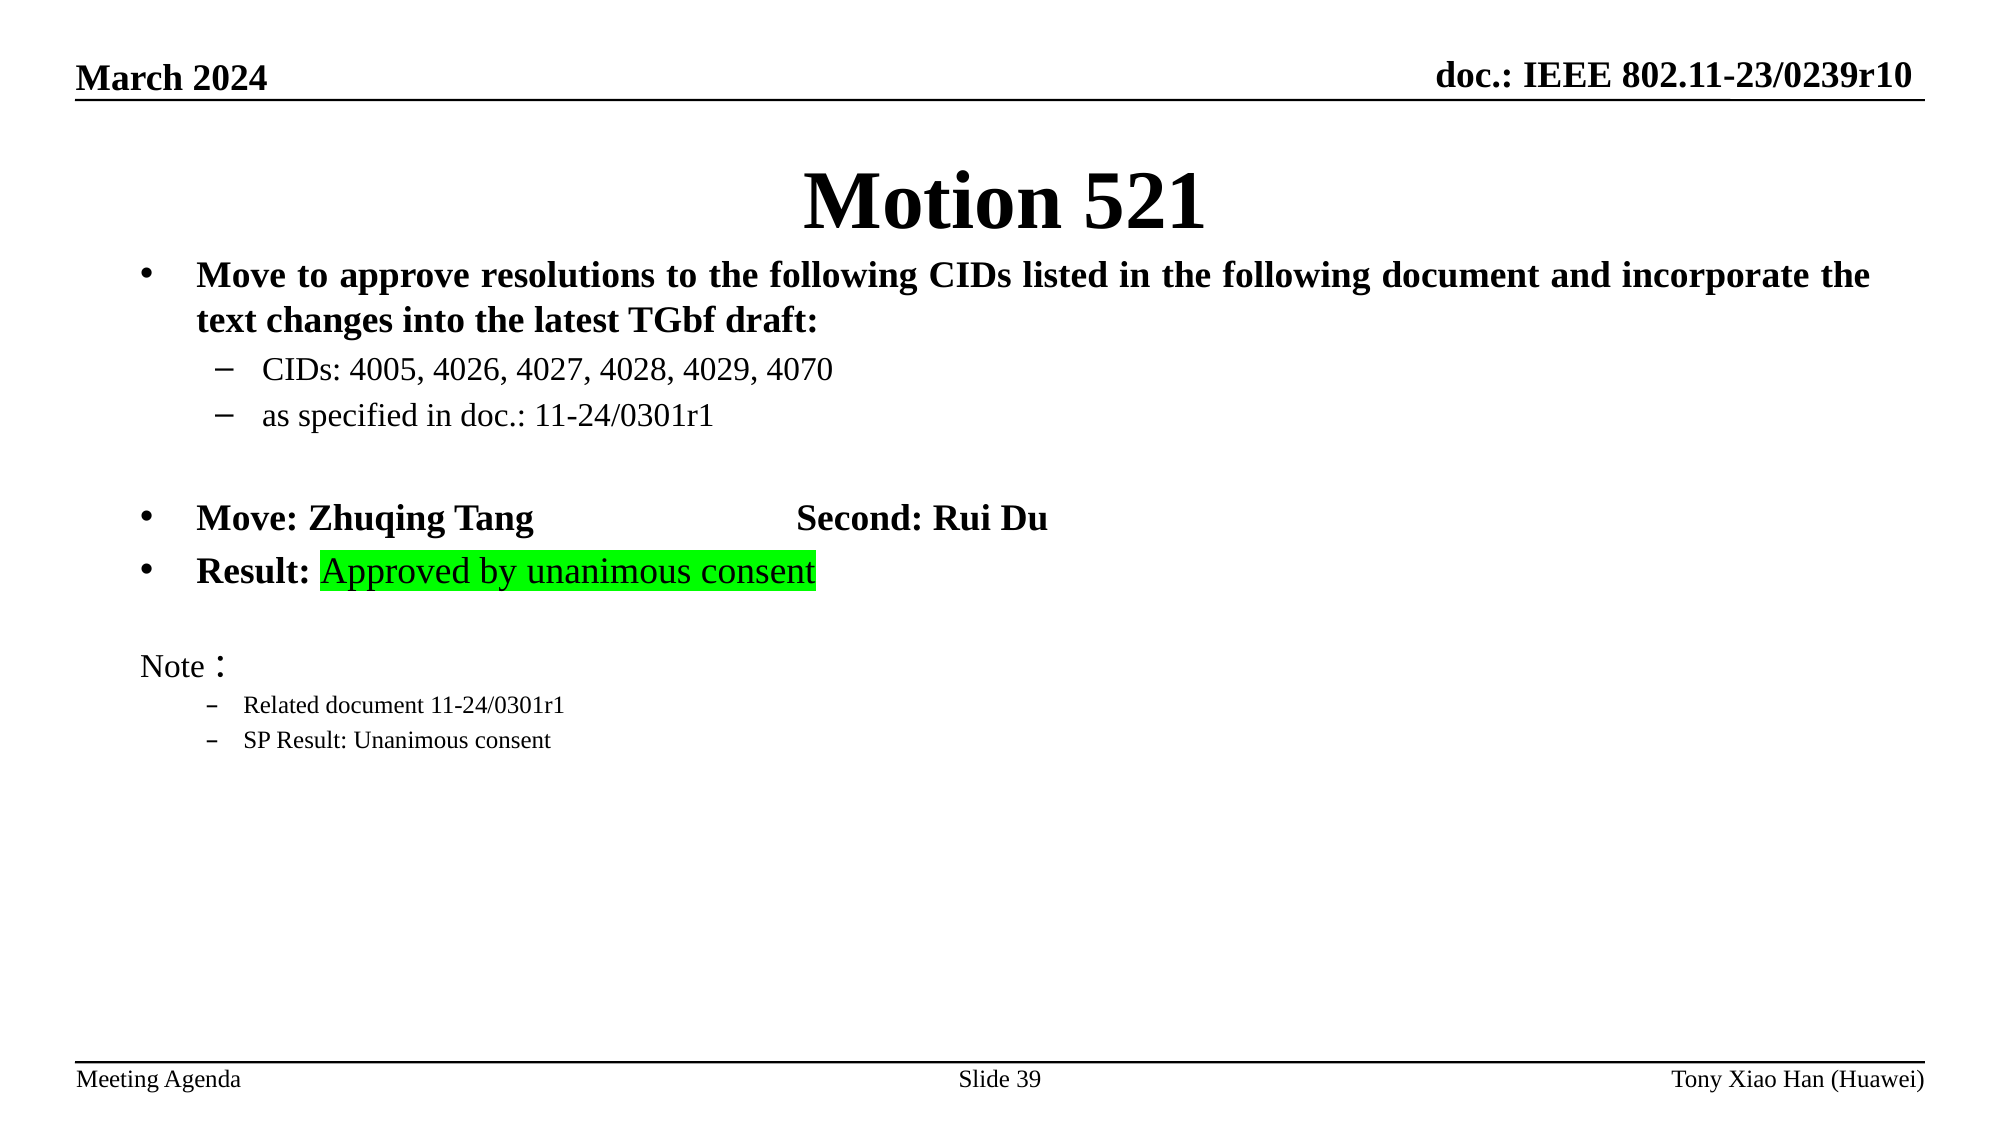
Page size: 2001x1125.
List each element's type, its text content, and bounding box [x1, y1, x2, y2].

text_box Motion 521 [368, 137, 1644, 212]
text_box Move to approve resolutions to the following CIDs listed in the following document and incorporate the text changes into the latest TGbf draft: CIDs: 4005, 4026, 4027, 4028, 4029, 4070 as specified in doc.: 11-24/0301r1 Move: Zhuqing Tang Second: Rui Du Result: Approved by unanimous consent Note： Related document 11-24/0301r1 SP Result: Unanimous consent [125, 212, 1888, 988]
